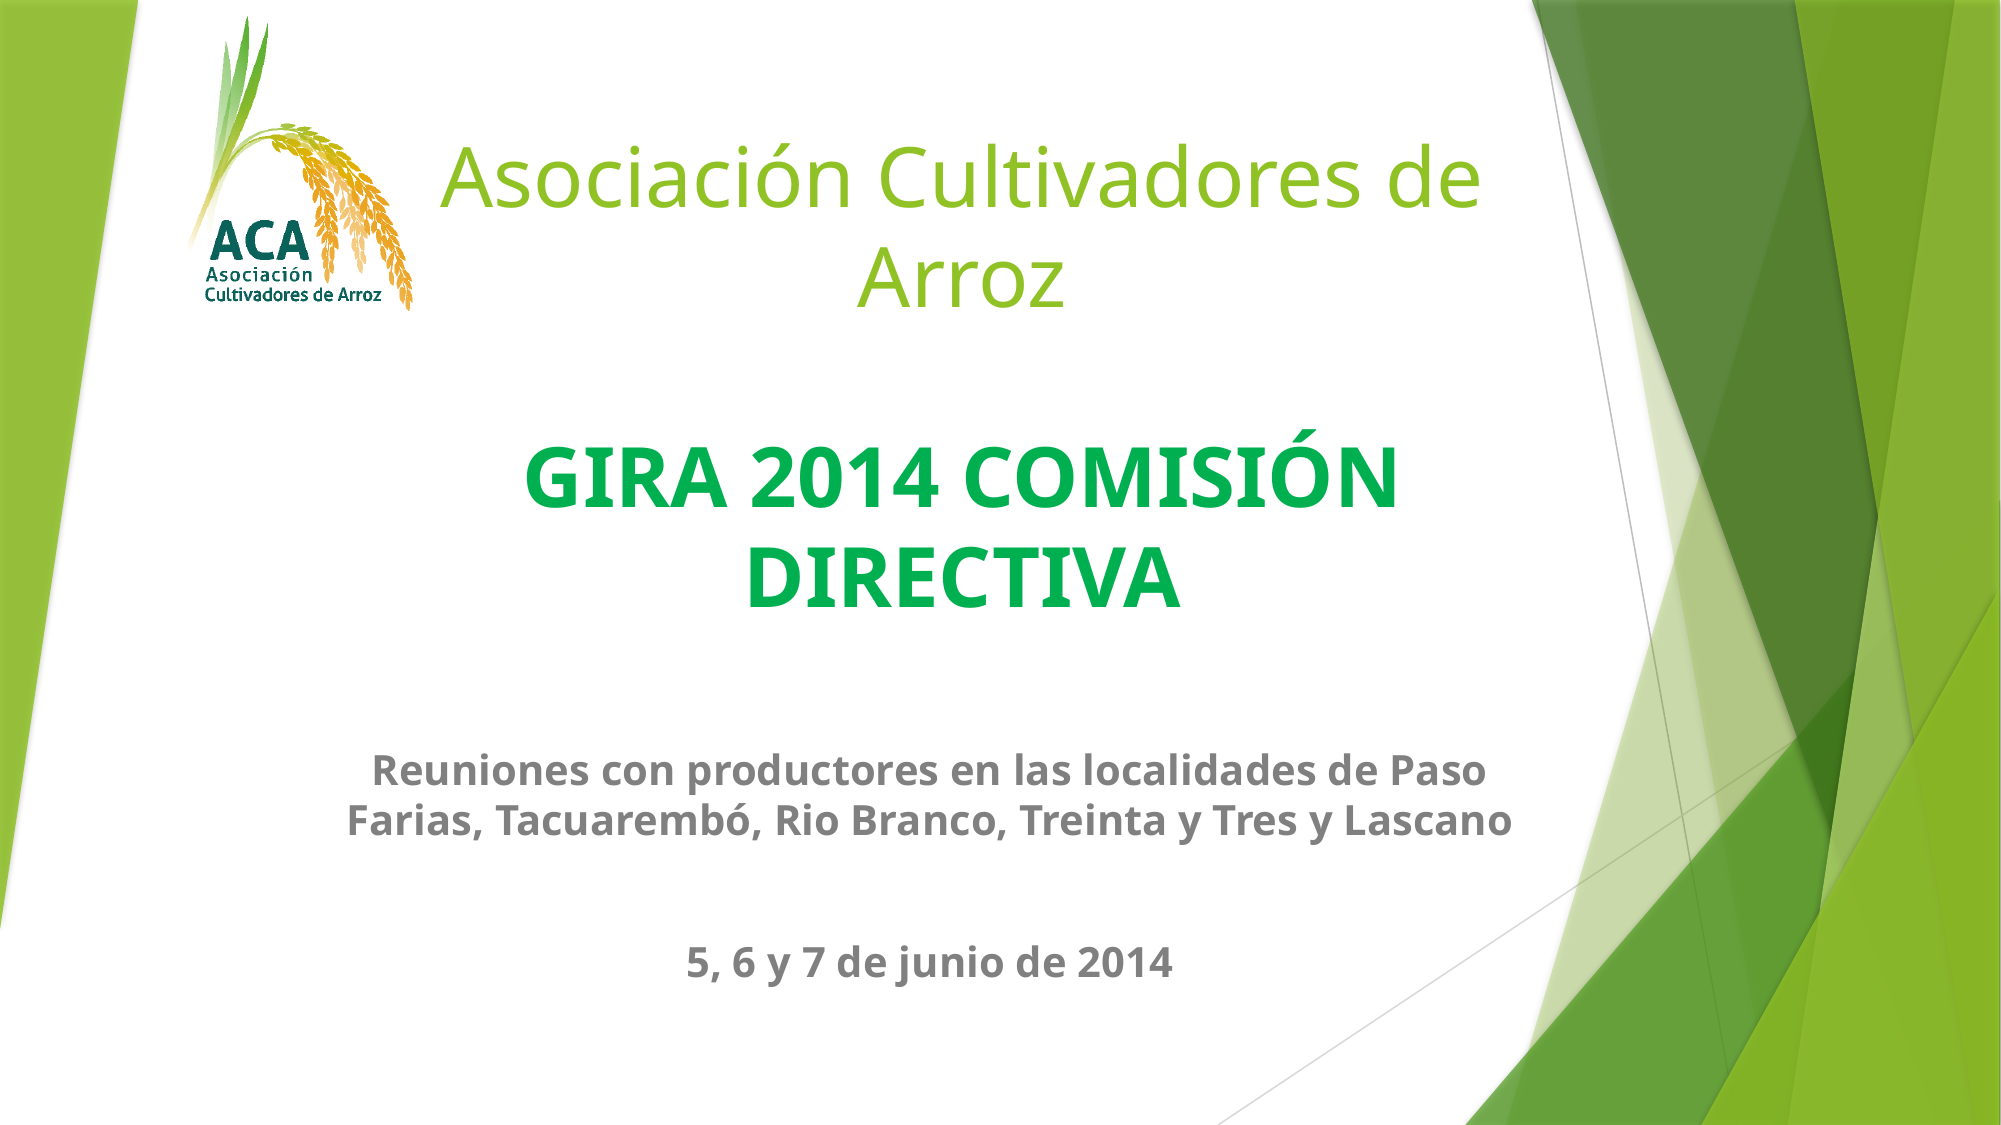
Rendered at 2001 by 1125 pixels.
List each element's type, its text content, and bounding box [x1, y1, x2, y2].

text_box [418, 31, 2000, 129]
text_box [171, 12, 415, 317]
title Asociación Cultivadores de Arroz GIRA 2014 COMISIÓN DIRECTIVA [325, 408, 1600, 832]
subtitle Reuniones con productores en las localidades de Paso Farias, Tacuarembó, Rio Branco, Treinta y Tres y Lascano 5, 6 y 7 de junio de 2014 [293, 736, 1568, 1048]
